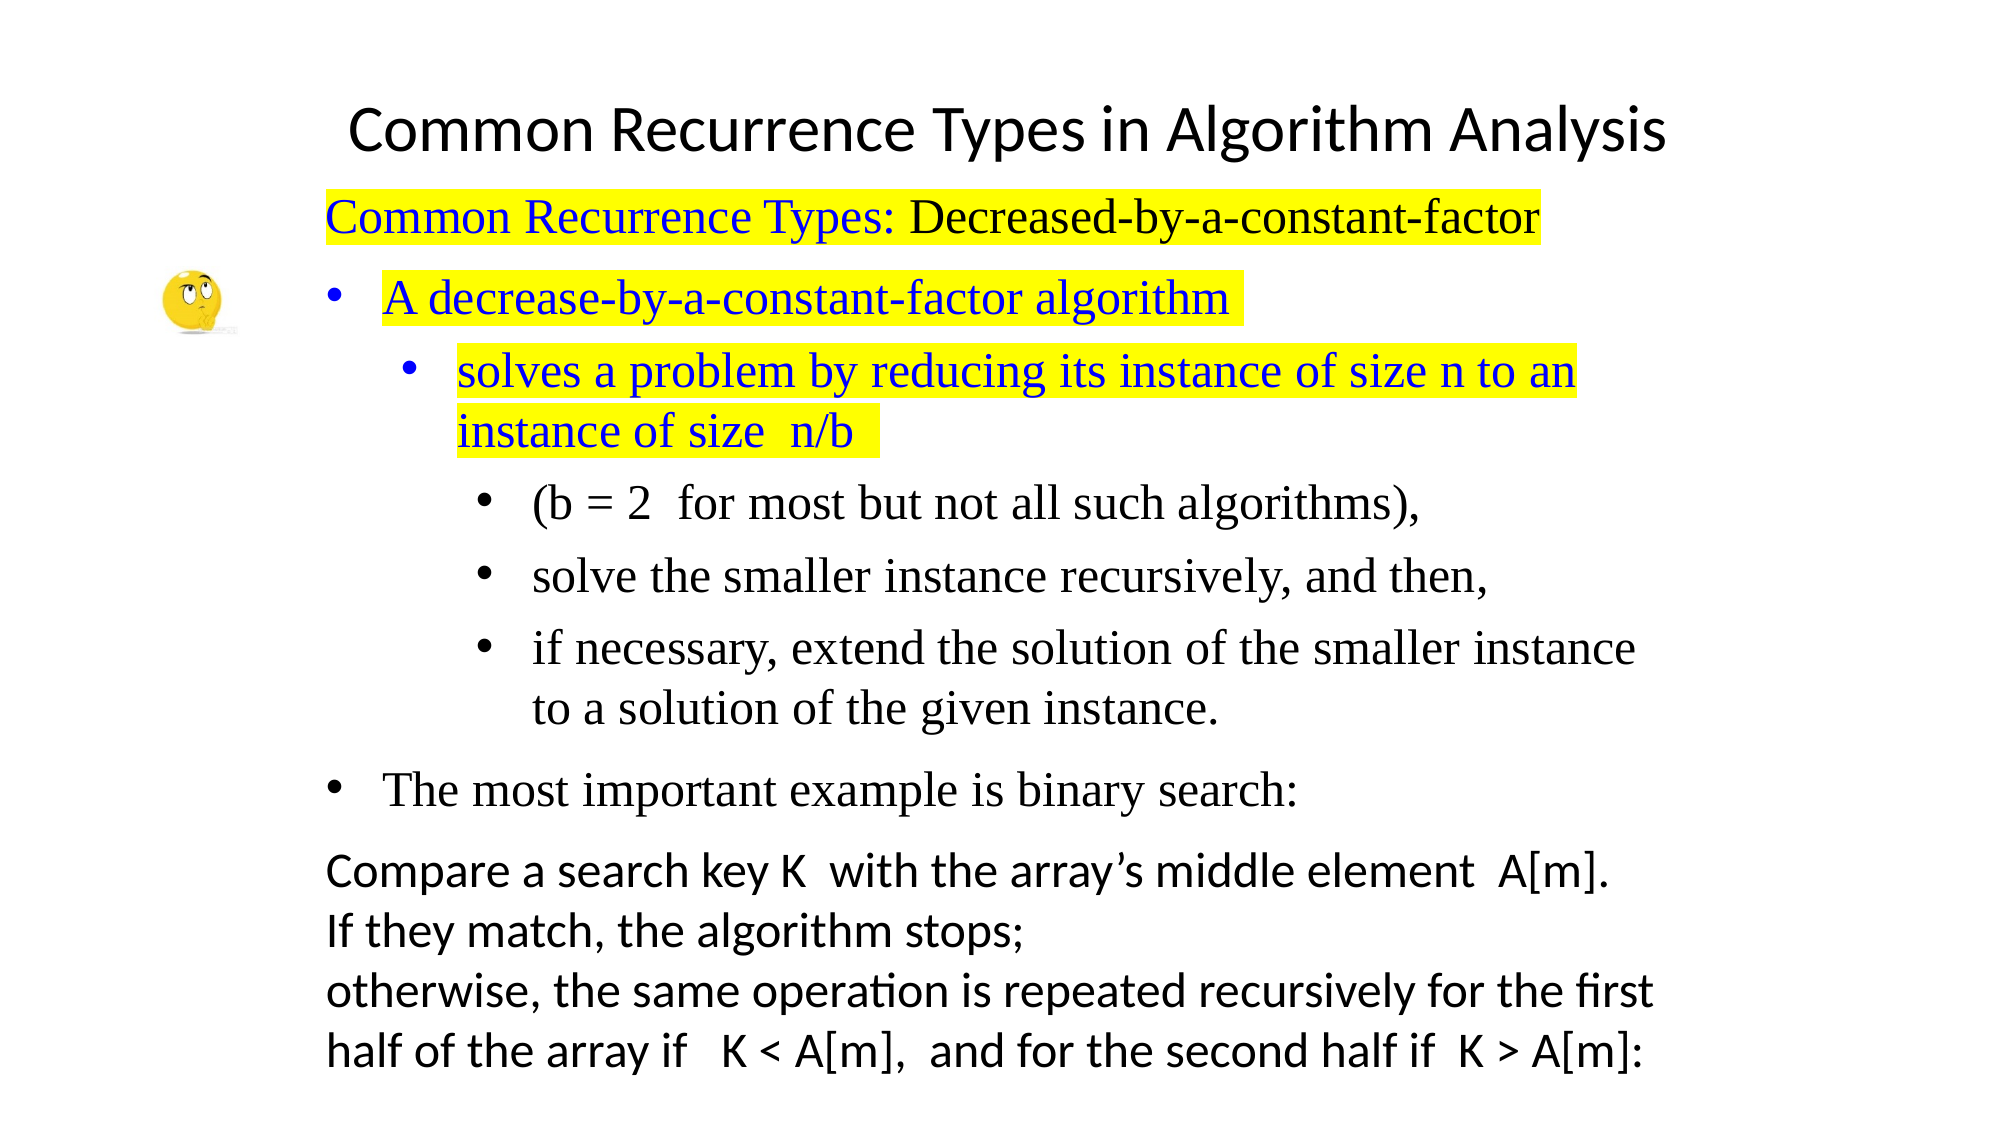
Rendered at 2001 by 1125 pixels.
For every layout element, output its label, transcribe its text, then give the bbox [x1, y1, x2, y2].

picture [143, 266, 240, 337]
text_box Common Recurrence Types in Algorithm Analysis [333, 64, 1699, 172]
text_box Common Recurrence Types: Decreased-by-a-constant-factor A decrease-by-a-constant-factor algorithm solves a problem by reducing its instance of size n to an instance of size n/b (b = 2 for most but not all such algorithms), solve the smaller instance recursively, and then, if necessary, extend the solution of the smaller instance to a solution of the given instance. The most important example is binary search: Compare a search key K with the array’s middle element A[m]. If they match, the algorithm stops; otherwise, the same operation is repeated recursively for the first half of the array if K < A[m], and for the second half if K > A[m]: [311, 167, 1689, 1085]
